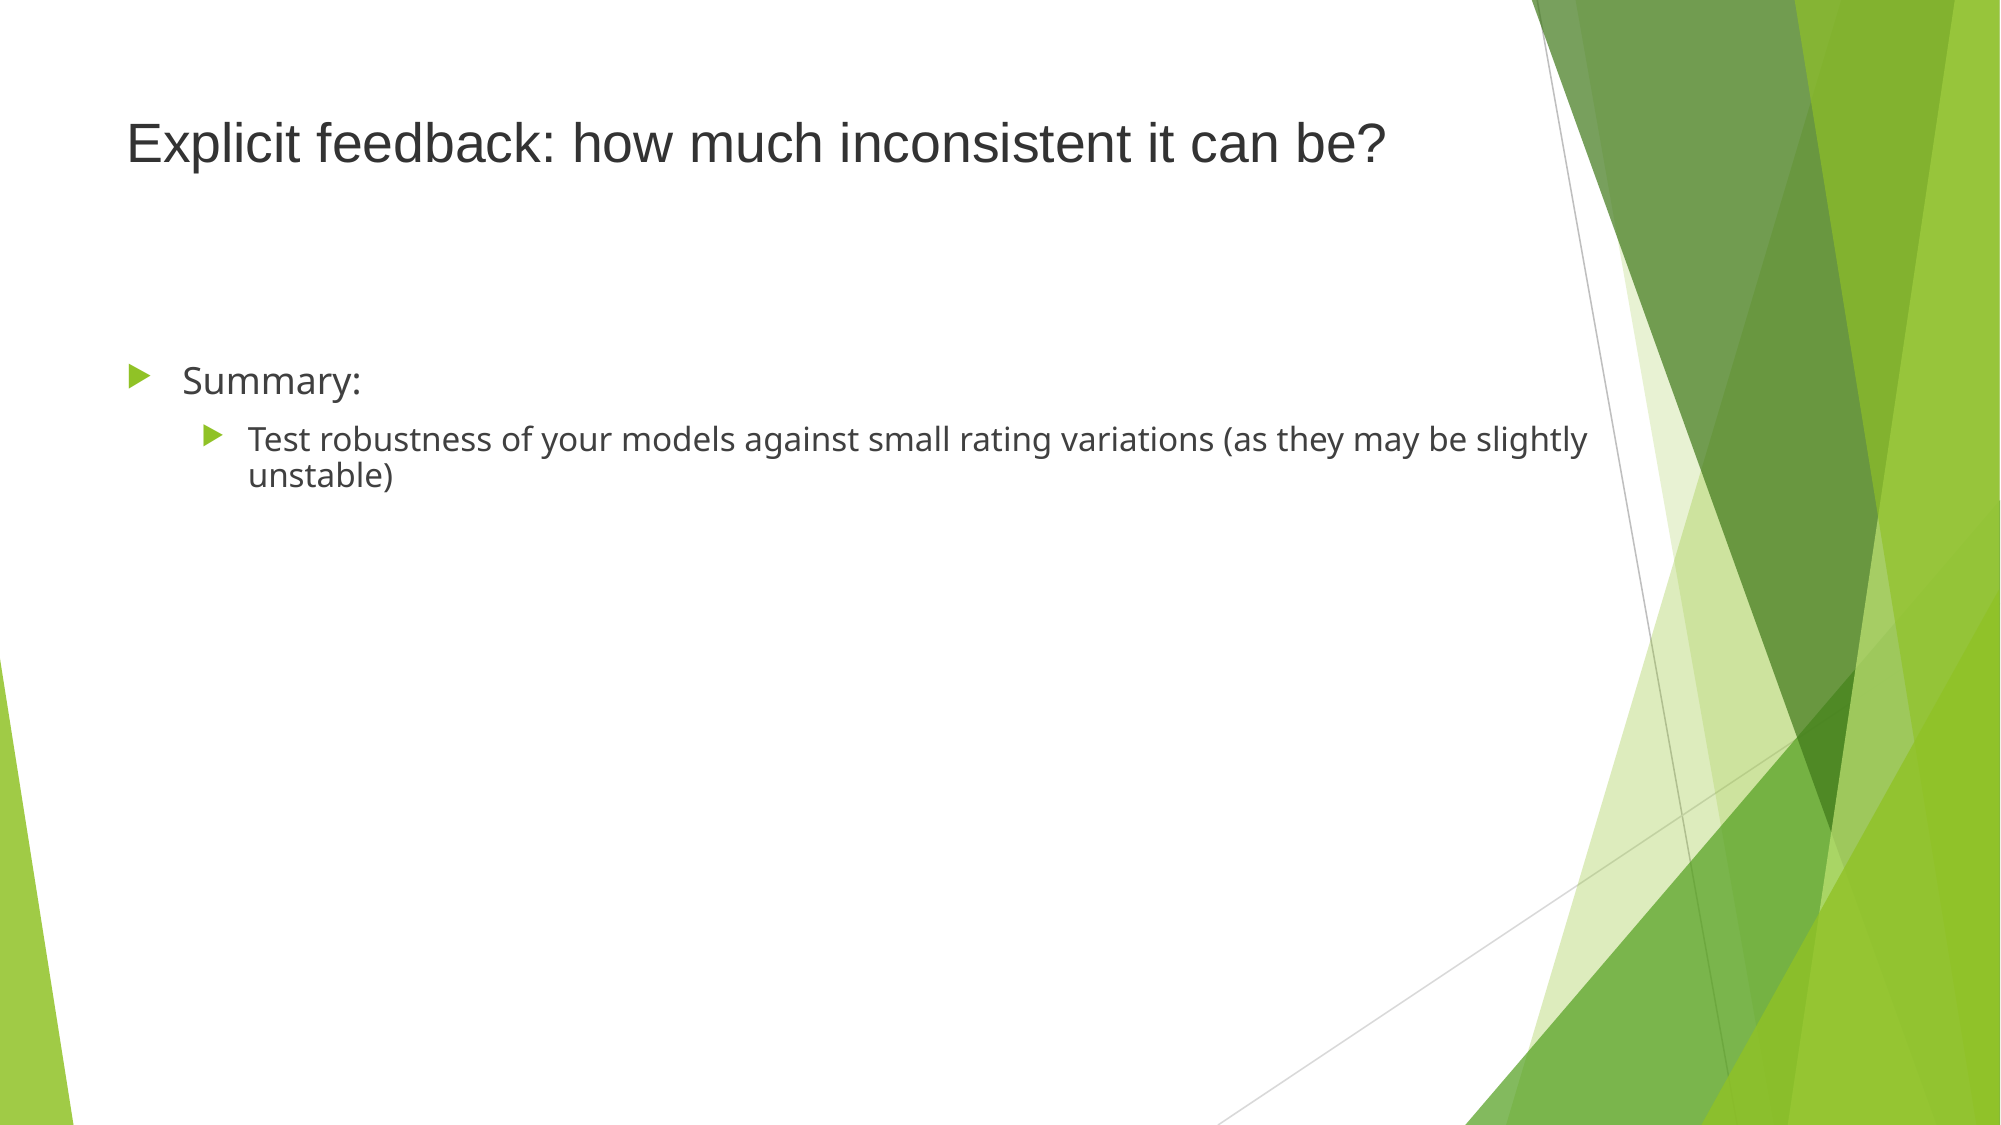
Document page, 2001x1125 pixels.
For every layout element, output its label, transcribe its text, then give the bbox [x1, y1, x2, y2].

list Summary: Test robustness of your models against small rating variations (as they may be slightly unstable) [111, 354, 1715, 1102]
title Explicit feedback: how much inconsistent it can be? [111, 99, 1522, 317]
